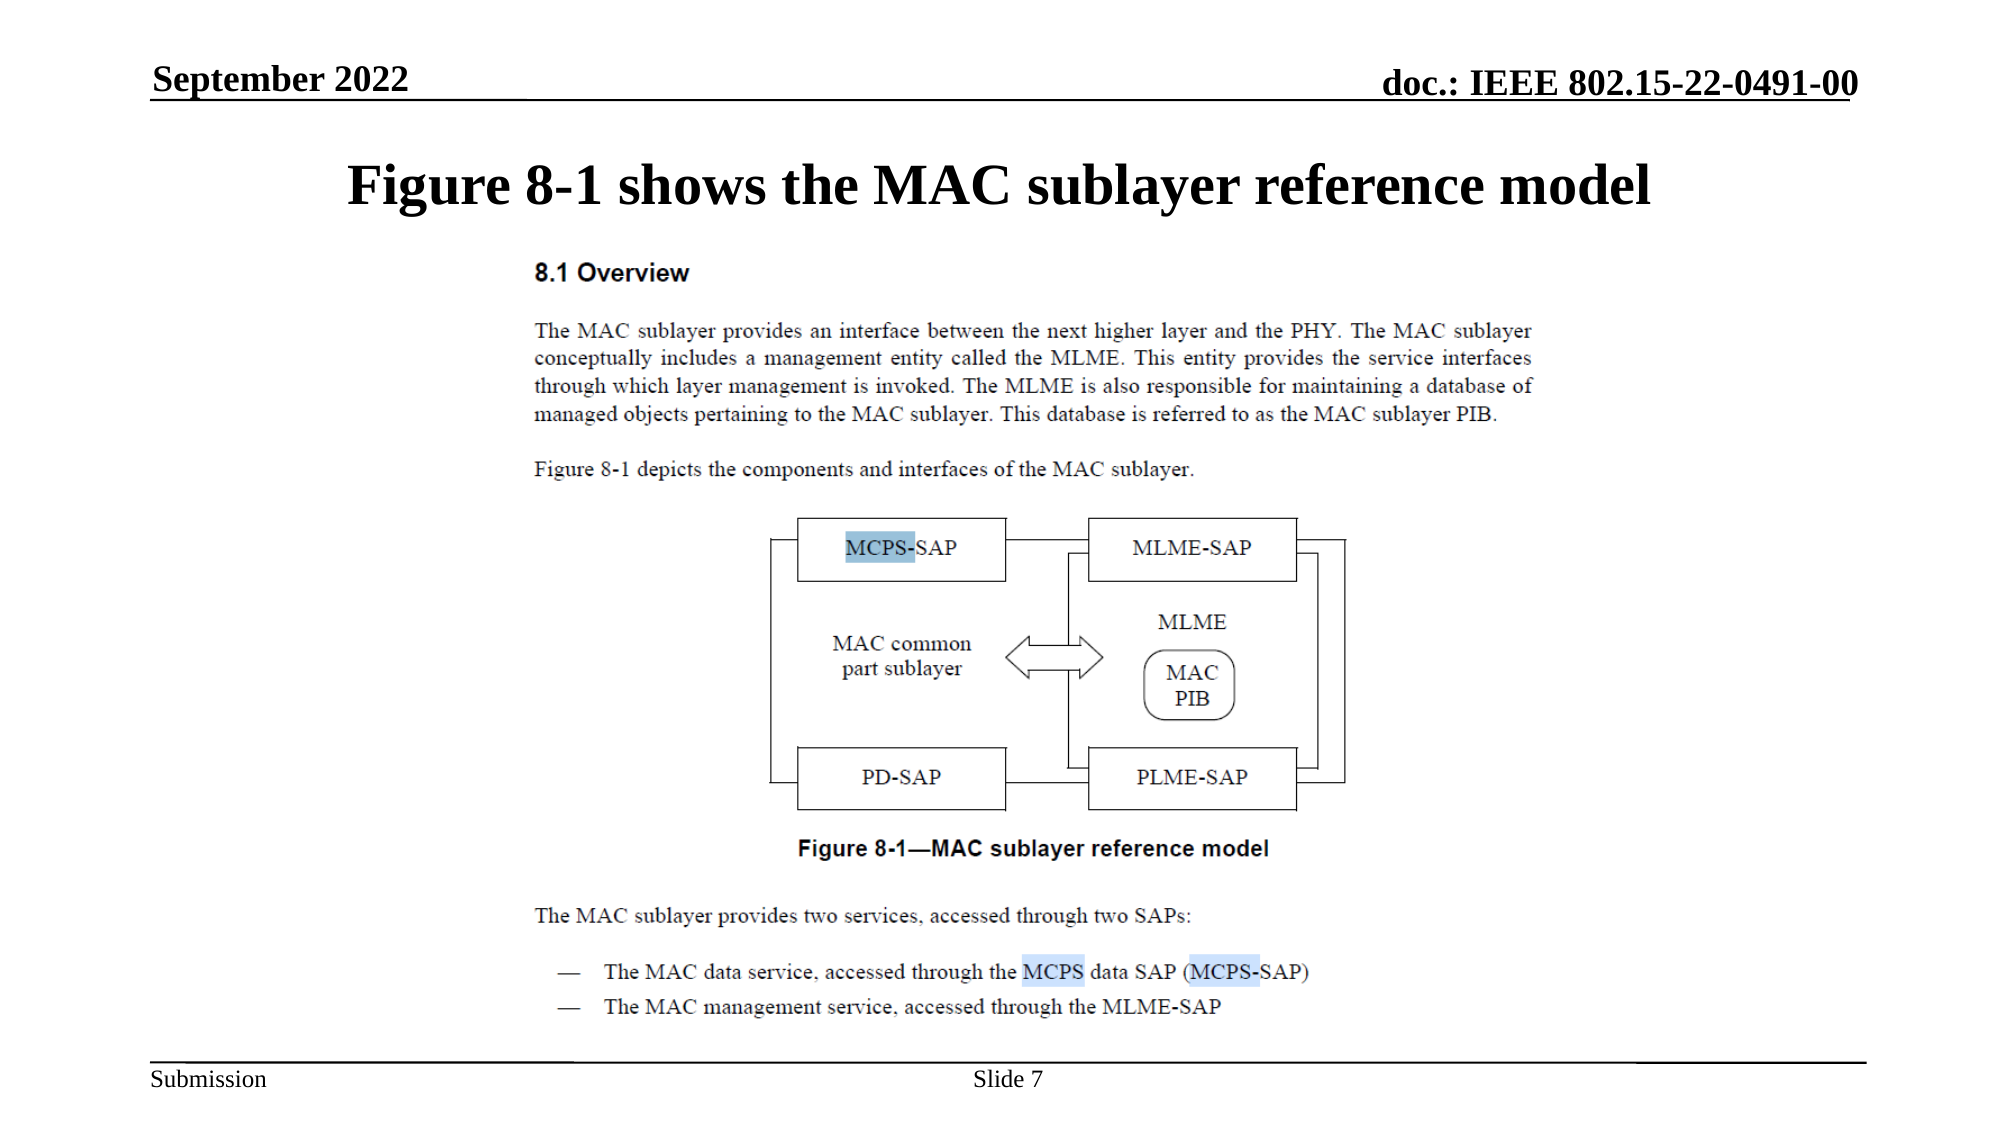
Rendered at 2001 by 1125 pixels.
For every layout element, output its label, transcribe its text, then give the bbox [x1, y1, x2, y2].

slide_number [152, 54, 563, 100]
slide_number Slide 7 [950, 1061, 1067, 1123]
title Figure 8-1 shows the MAC sublayer reference model [149, 112, 1850, 251]
picture [512, 249, 1570, 1042]
